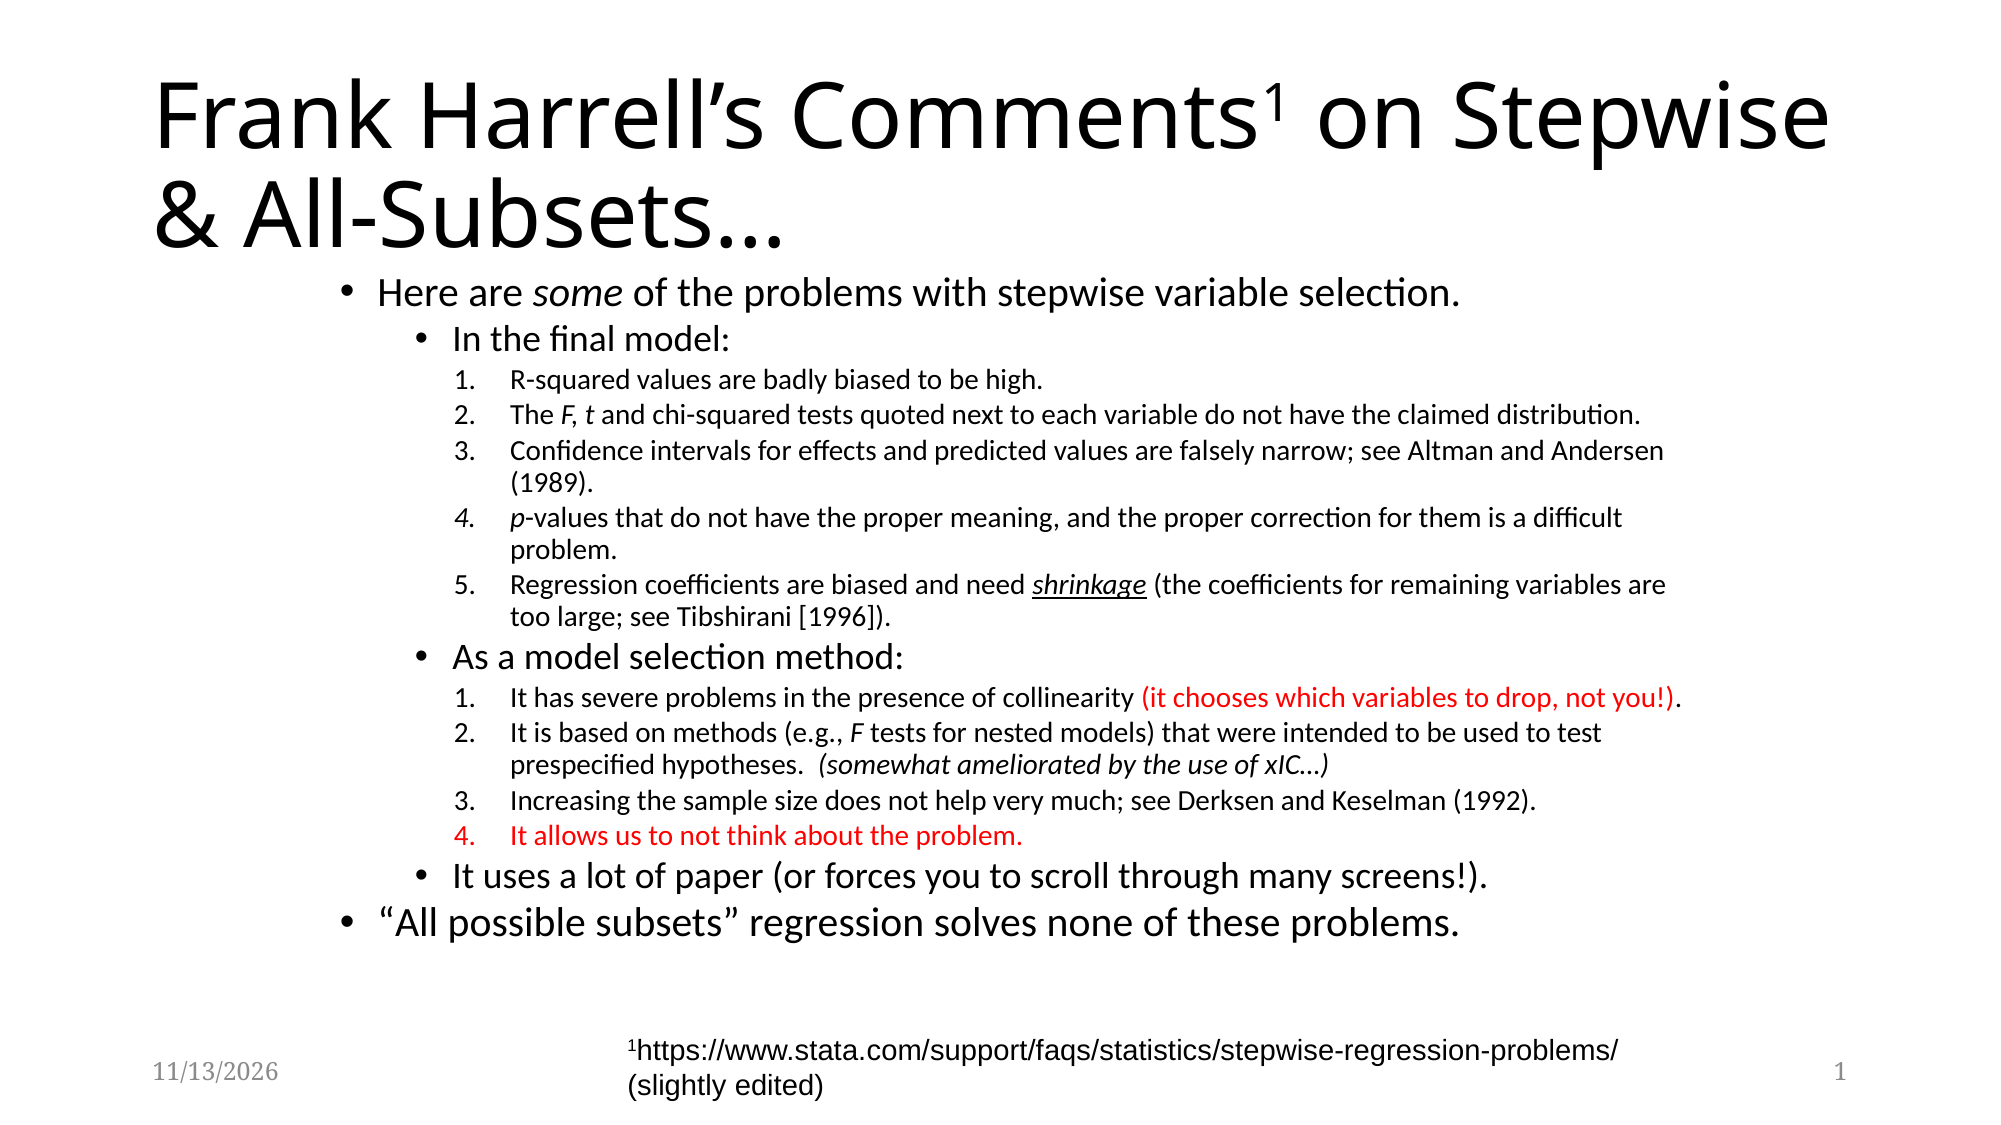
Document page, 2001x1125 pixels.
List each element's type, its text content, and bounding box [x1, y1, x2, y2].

title Frank Harrell’s Comments1 on Stepwise & All-Subsets… [137, 59, 1863, 278]
text_box 1https://www.stata.com/support/faqs/statistics/stepwise-regression-problems/ (slightly edited) [612, 1024, 1663, 1109]
list Here are some of the problems with stepwise variable selection. In the final model: R-squared values are badly biased to be high. The F, t and chi-squared tests quoted next to each variable do not have the claimed distribution. Confidence intervals for effects and predicted values are falsely narrow; see Altman and Andersen (1989). p-values that do not have the proper meaning, and the proper correction for them is a difficult problem. Regression coefficients are biased and need shrinkage (the coefficients for remaining variables are too large; see Tibshirani [1996]). As a model selection method: It has severe problems in the presence of collinearity (it chooses which variables to drop, not you!). It is based on methods (e.g., F tests for nested models) that were intended to be used to test prespecified hypotheses. (somewhat ameliorated by the use of xIC…) Increasing the sample size does not help very much; see Derksen and Keselman (1992). It allows us to not think about the problem. It uses a lot of paper (or forces you to scroll through many screens!). “All possible subsets” regression solves none of these problems. [324, 262, 1713, 1006]
slide_number 1 [1663, 1042, 1863, 1103]
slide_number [137, 1042, 588, 1103]
